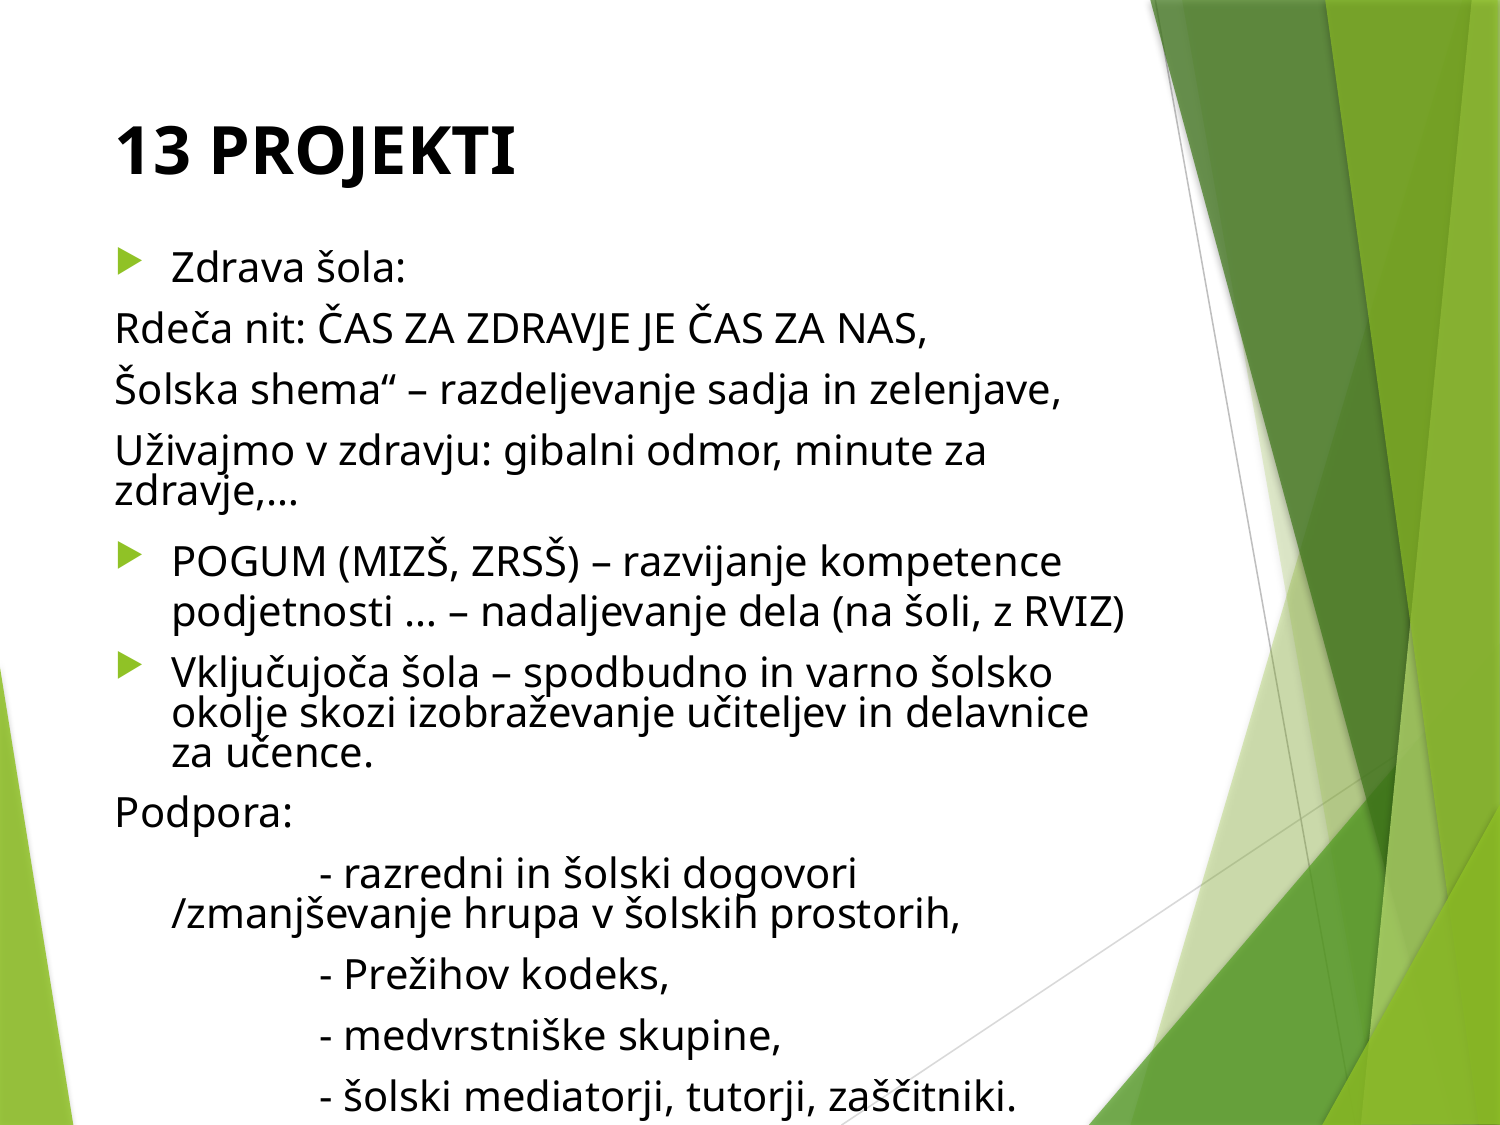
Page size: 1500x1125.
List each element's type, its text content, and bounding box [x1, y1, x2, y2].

title 13 PROJEKTI [99, 99, 1142, 243]
list Zdrava šola: Rdeča nit: ČAS ZA ZDRAVJE JE ČAS ZA NAS, Šolska shema“ – razdeljevanje sadja in zelenjave, Uživajmo v zdravju: gibalni odmor, minute za zdravje,… POGUM (MIZŠ, ZRSŠ) – razvijanje kompetence podjetnosti … – nadaljevanje dela (na šoli, z RVIZ) Vključujoča šola – spodbudno in varno šolsko okolje skozi izobraževanje učiteljev in delavnice za učence. Podpora: - razredni in šolski dogovori /zmanjševanje hrupa v šolskih prostorih, - Prežihov kodeks, - medvrstniške skupine, - šolski mediatorji, tutorji, zaščitniki. [99, 243, 1142, 1094]
